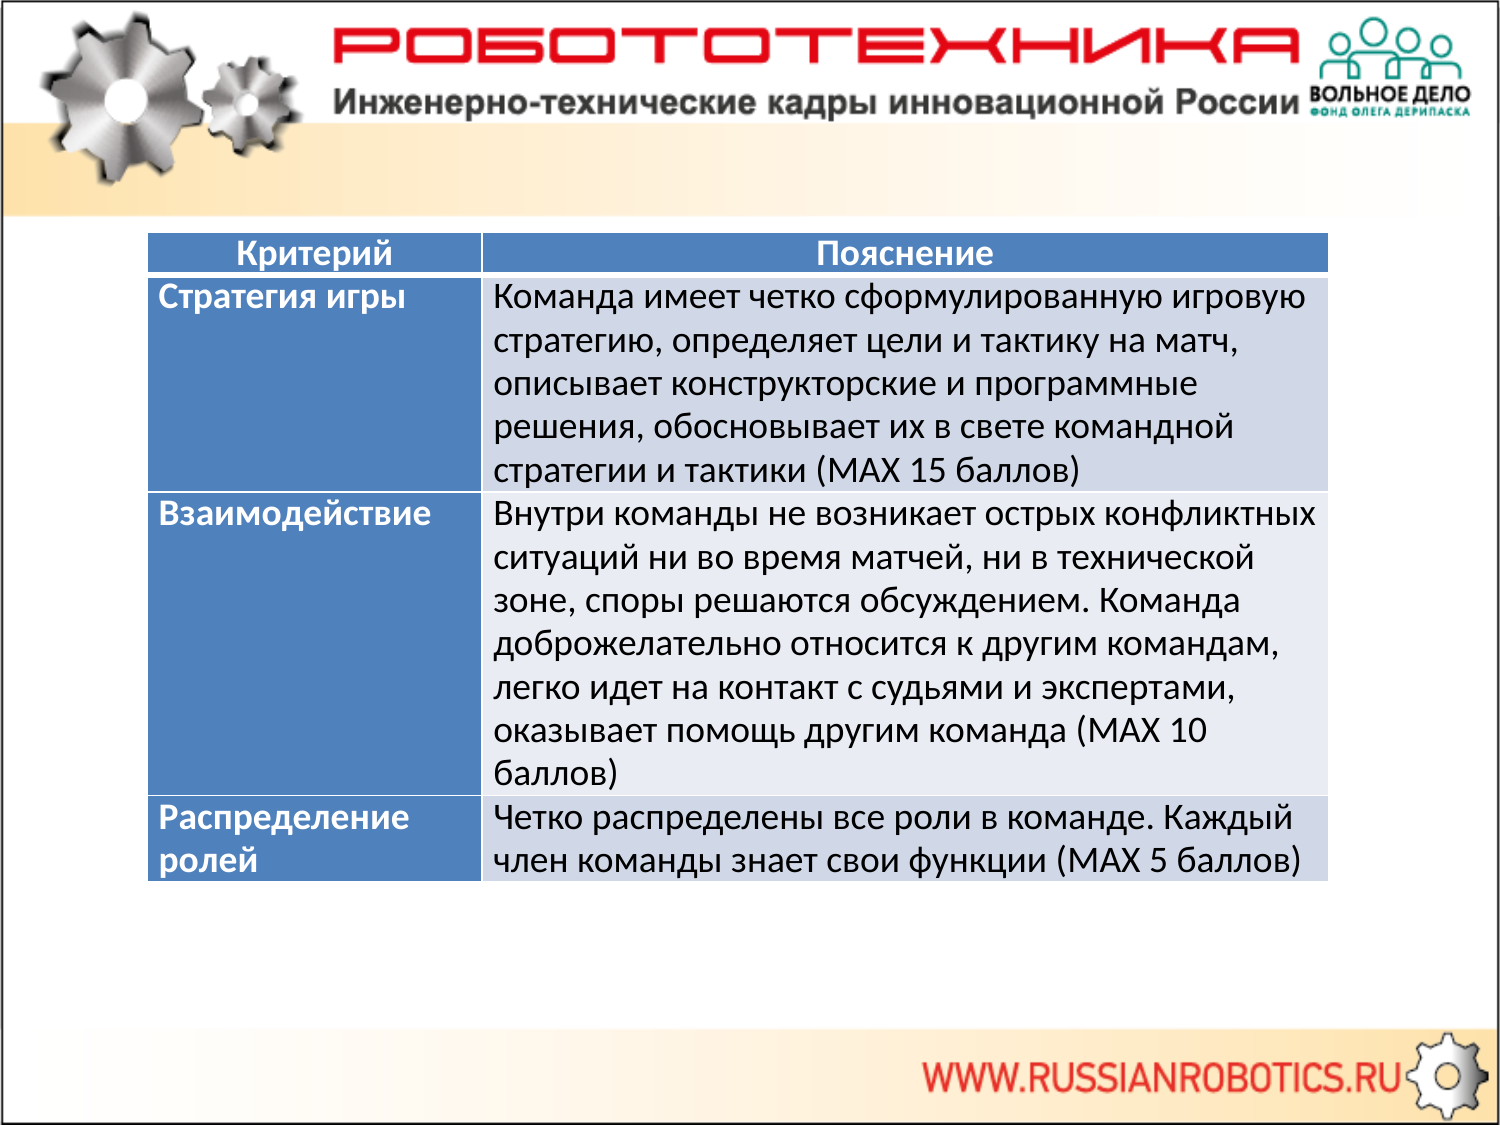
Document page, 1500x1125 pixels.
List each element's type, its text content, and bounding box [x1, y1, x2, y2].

table_cell Внутри команды не возникает острых конфликтных ситуаций ни во время матчей, ни в технической зоне, споры решаются обсуждением. Команда доброжелательно относится к другим командам, легко идет на контакт с судьями и экспертами, оказывает помощь другим команда (MAX 10 баллов) [483, 493, 1328, 795]
table_header Критерий [148, 233, 481, 272]
table_cell Взаимодействие [148, 493, 481, 795]
picture [0, 0, 1500, 1125]
table_cell Стратегия игры [148, 278, 481, 491]
table_cell Распределение ролей [148, 796, 481, 881]
table_cell Четко распределены все роли в команде. Каждый член команды знает свои функции (MAX 5 баллов) [483, 796, 1328, 881]
table_cell Команда имеет четко сформулированную игровую стратегию, определяет цели и тактику на матч, описывает конструкторские и программные решения, обосновывает их в свете командной стратегии и тактики (MAX 15 баллов) [483, 278, 1328, 491]
table_header Пояснение [483, 233, 1328, 272]
